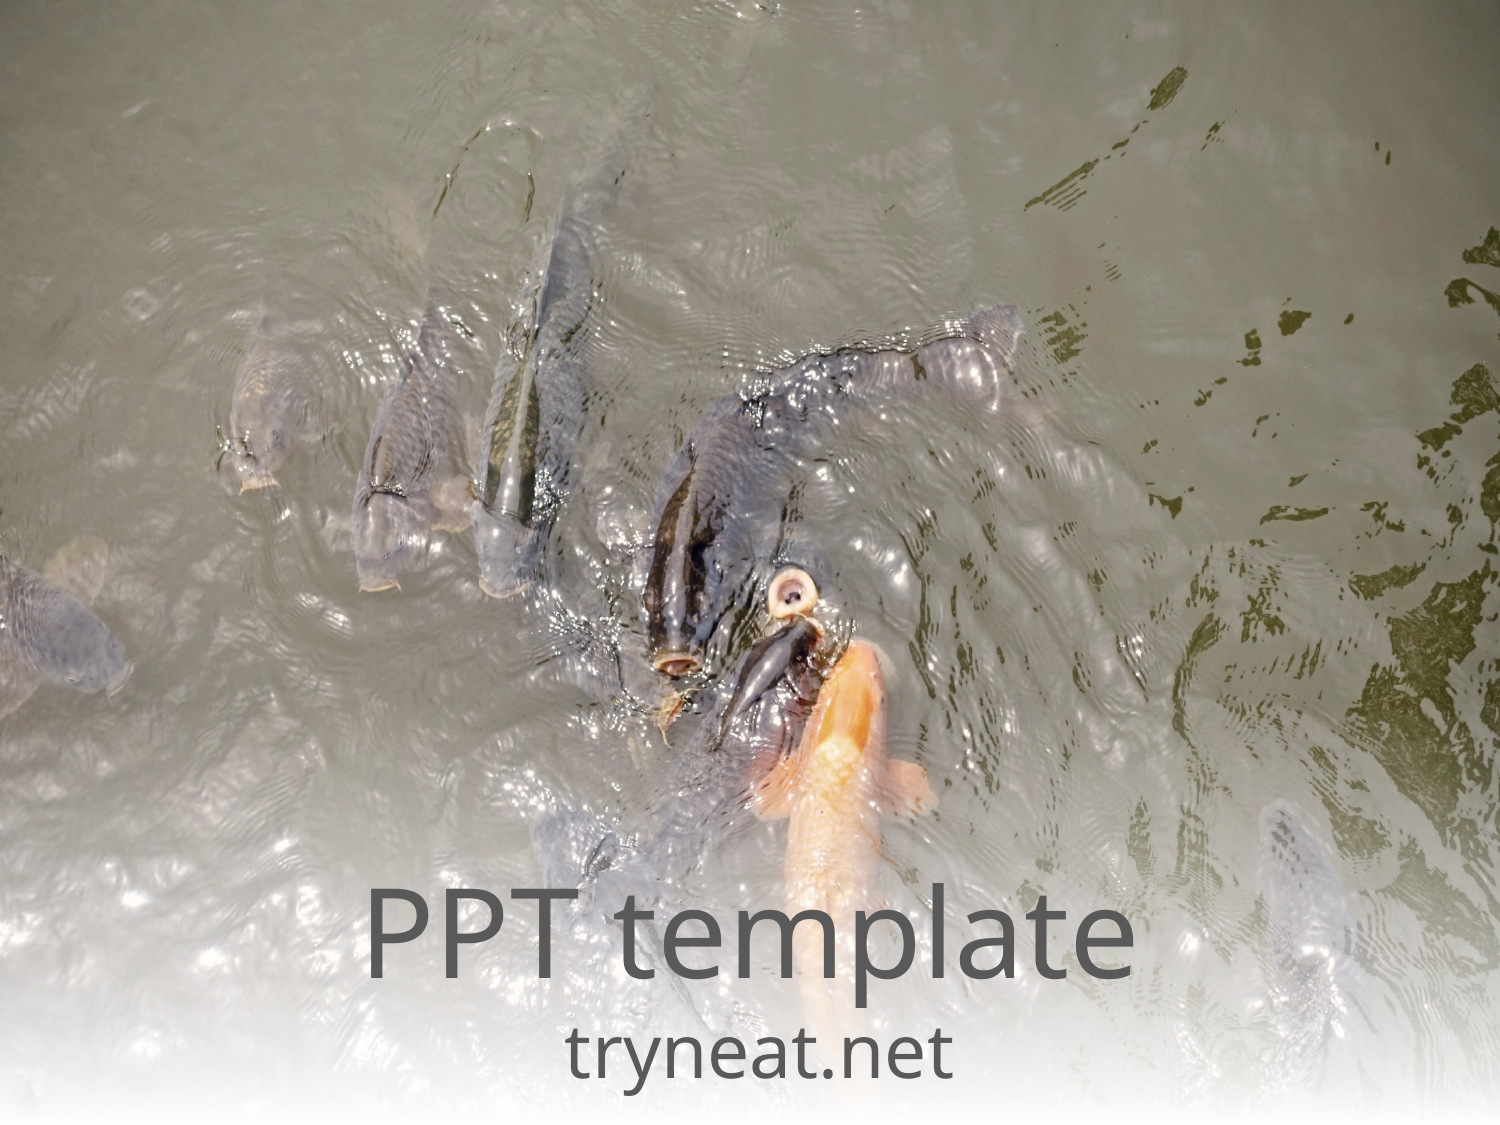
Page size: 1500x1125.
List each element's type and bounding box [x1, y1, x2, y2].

text_box [0, 0, 1500, 1125]
